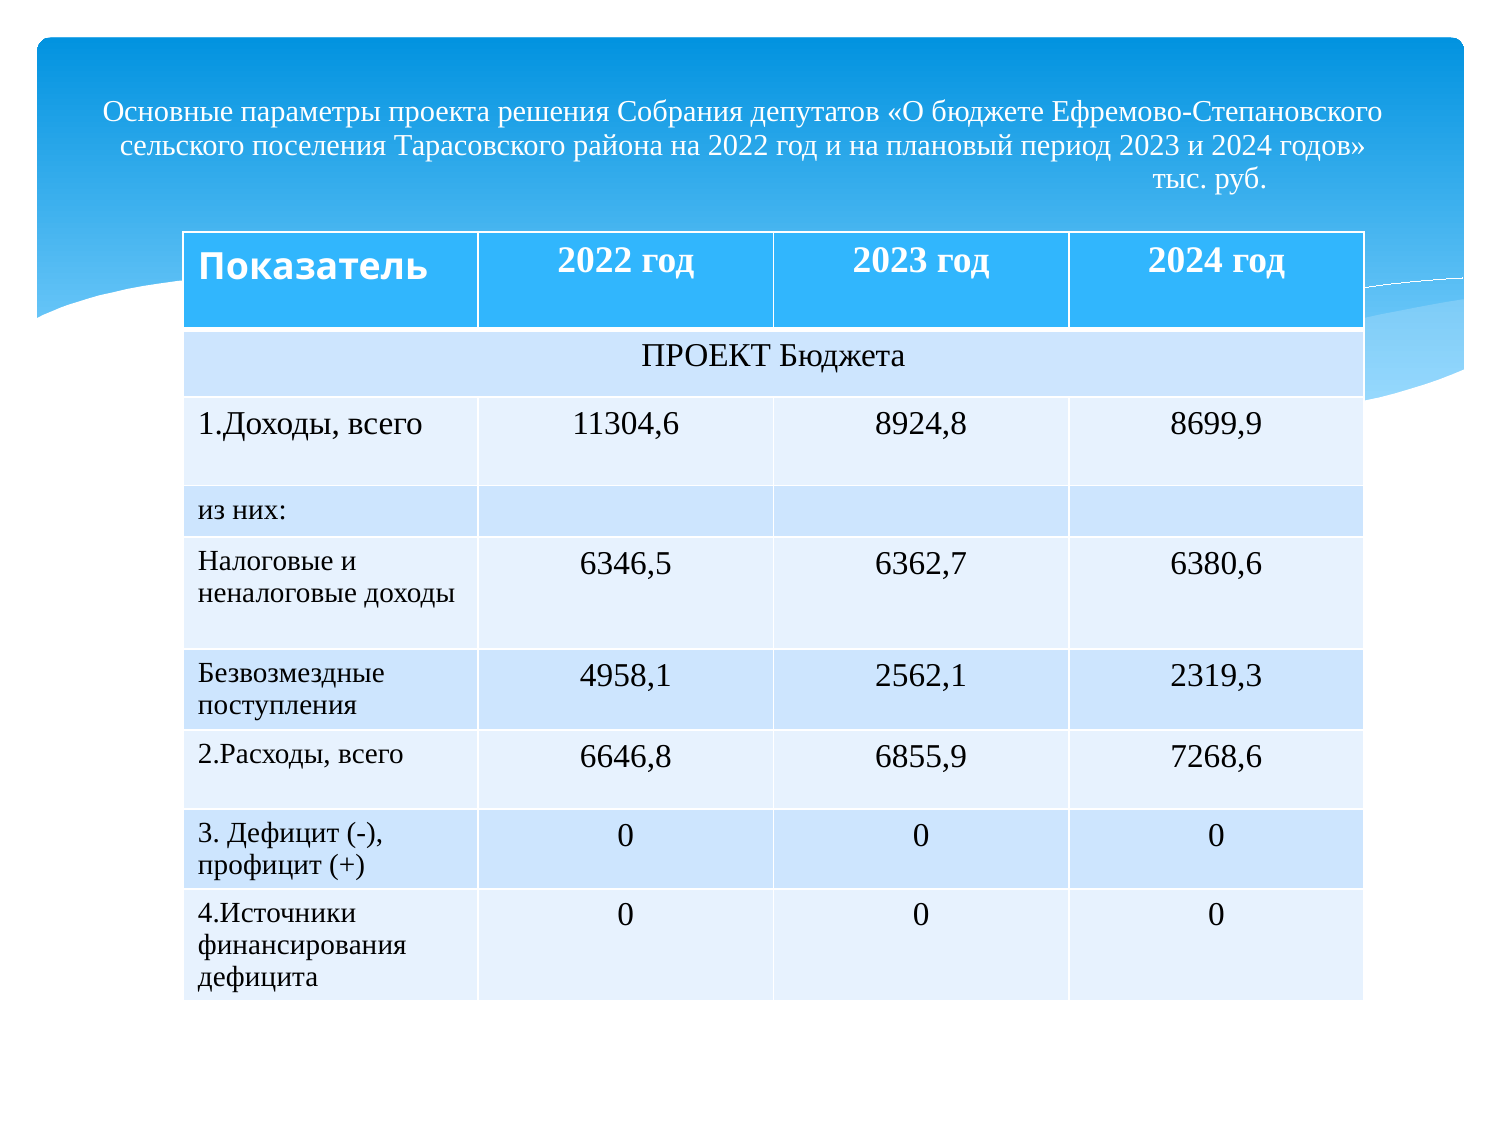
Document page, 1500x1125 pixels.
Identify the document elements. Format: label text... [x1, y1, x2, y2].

table_cell 0 [774, 890, 1068, 1000]
table_cell 4.Источники финансирования дефицита [184, 890, 477, 1000]
table_cell 0 [1070, 890, 1363, 1000]
table_cell 0 [479, 810, 773, 888]
table_cell [479, 486, 773, 536]
table_cell ПРОЕКТ Бюджета [184, 332, 1363, 396]
table_cell 6380,6 [1070, 538, 1363, 648]
table_cell 4958,1 [479, 650, 773, 729]
table_cell 0 [774, 810, 1068, 888]
table_cell 0 [479, 890, 773, 1000]
table_cell 2562,1 [774, 650, 1068, 729]
table_cell 2319,3 [1070, 650, 1363, 729]
table_header Показатель [184, 233, 477, 327]
table_cell [1070, 486, 1363, 536]
table_header 2024 год [1070, 233, 1363, 327]
table_header 2022 год [479, 233, 773, 327]
table_cell 3. Дефицит (-), профицит (+) [184, 810, 477, 888]
table_header 2023 год [774, 233, 1068, 327]
table_cell 11304,6 [479, 398, 773, 485]
table_cell из них: [184, 486, 477, 536]
table_cell 6346,5 [479, 538, 773, 648]
table_cell 6362,7 [774, 538, 1068, 648]
table_cell 8924,8 [774, 398, 1068, 485]
table_cell 1.Доходы, всего [184, 398, 477, 485]
table_cell 7268,6 [1070, 731, 1363, 808]
table_cell 8699,9 [1070, 398, 1363, 485]
table_cell 0 [1070, 810, 1363, 888]
table_cell Налоговые и неналоговые доходы [184, 538, 477, 648]
table_cell 6646,8 [479, 731, 773, 808]
table_cell [774, 486, 1068, 536]
table_cell 6855,9 [774, 731, 1068, 808]
table_cell 2.Расходы, всего [184, 731, 477, 808]
title Основные параметры проекта решения Собрания депутатов «О бюджете Ефремово-Степановского сельского поселения Тарасовского района на 2022 год и на плановый период 2023 и 2024 годов» тыс. руб. [75, 82, 1412, 209]
table_cell Безвозмездные поступления [184, 650, 477, 729]
